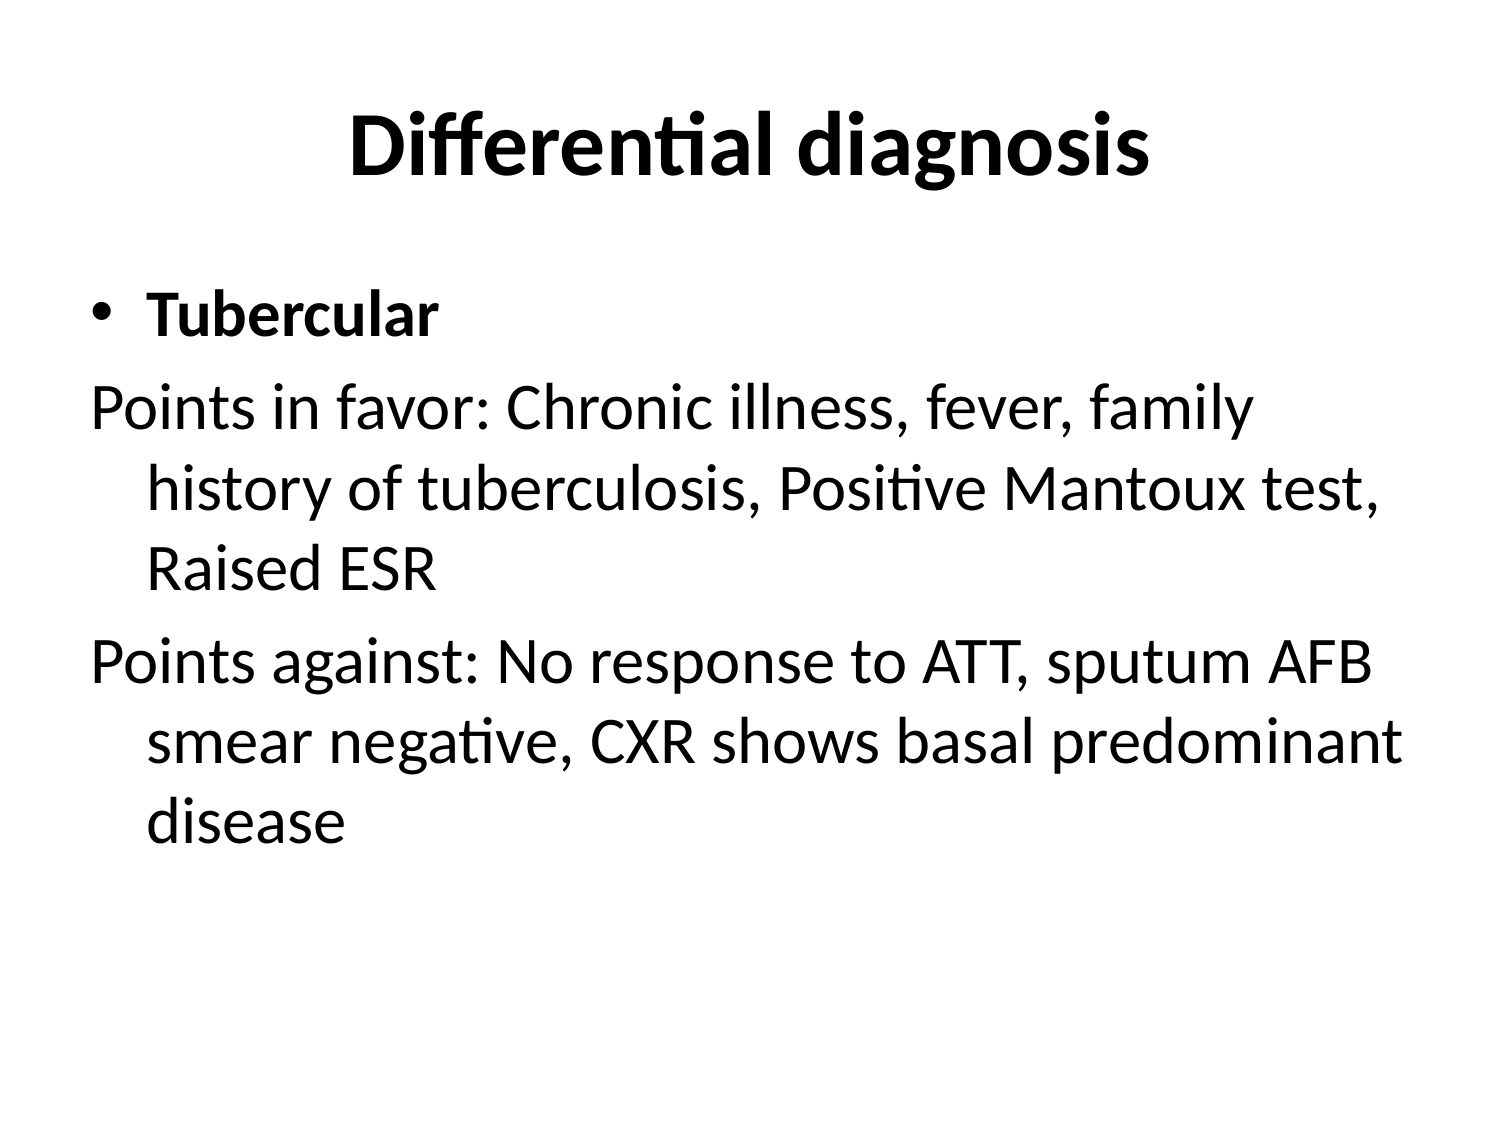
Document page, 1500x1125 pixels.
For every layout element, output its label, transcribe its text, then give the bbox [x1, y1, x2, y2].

list Tubercular Points in favor: Chronic illness, fever, family history of tuberculosis, Positive Mantoux test, Raised ESR Points against: No response to ATT, sputum AFB smear negative, CXR shows basal predominant disease [75, 262, 1425, 1005]
title Differential diagnosis [75, 45, 1425, 233]
